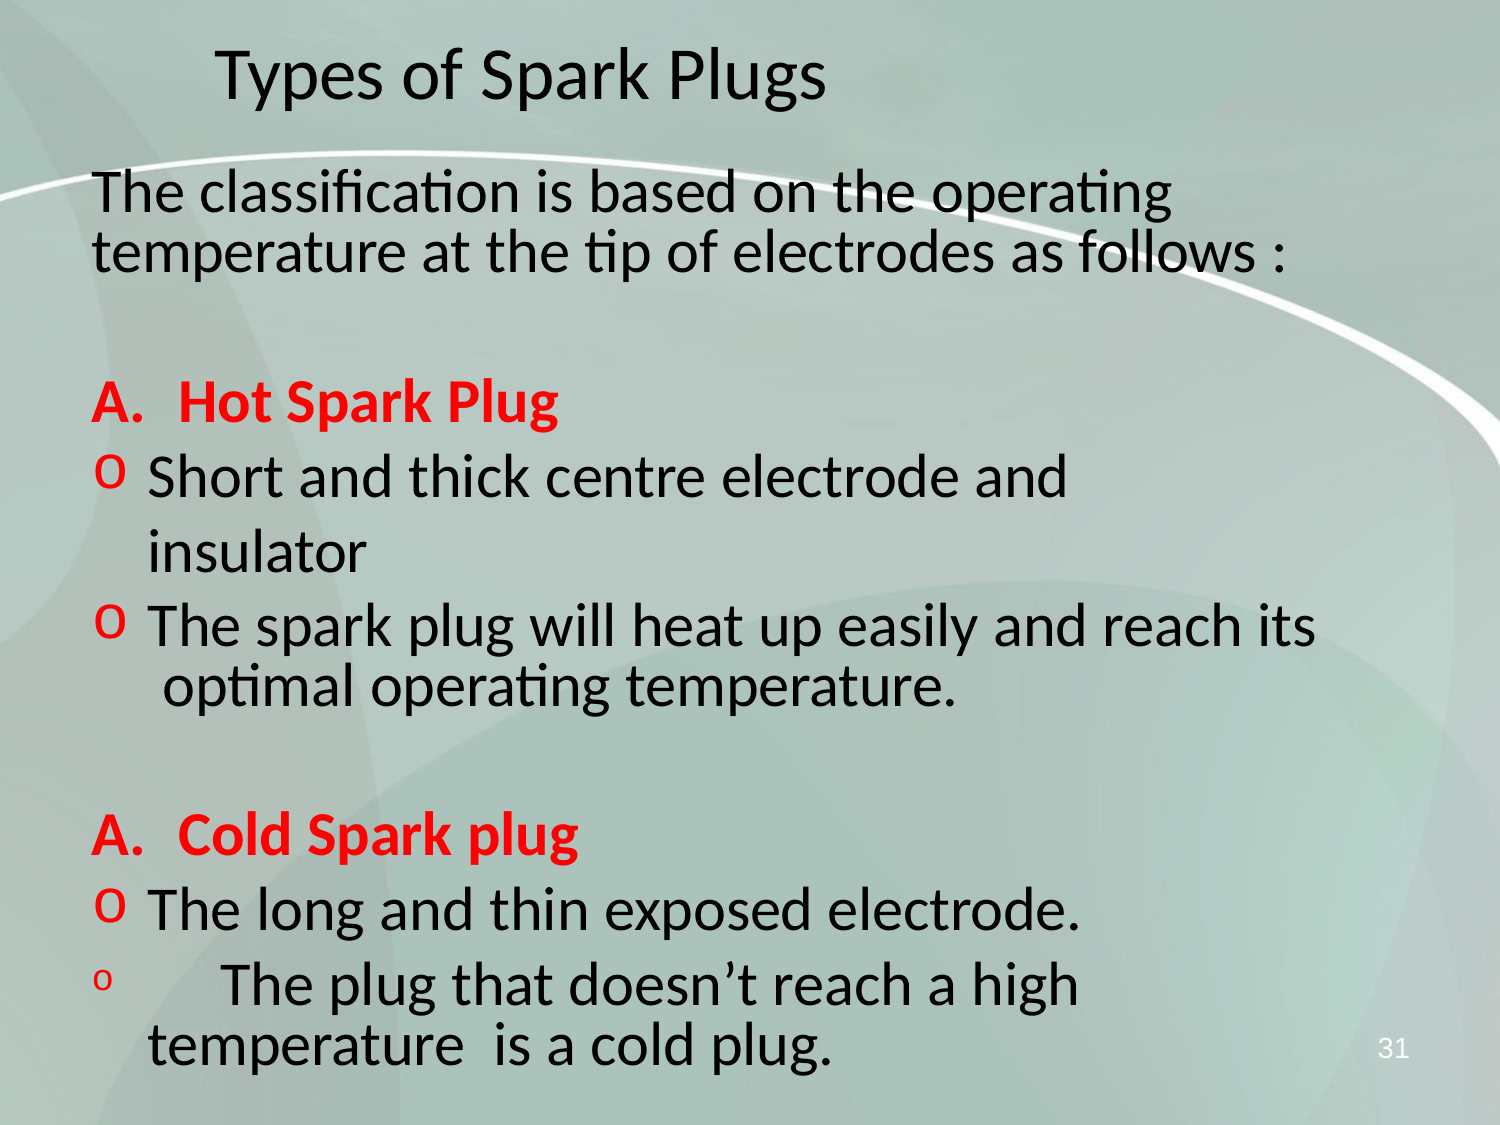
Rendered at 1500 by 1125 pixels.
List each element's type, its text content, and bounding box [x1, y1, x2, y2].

text_box The classification is based on the operating temperature at the tip of electrodes as follows : A. Hot Spark Plug Short and thick centre electrode and insulator The spark plug will heat up easily and reach its optimal operating temperature. A. Cold Spark plug The long and thin exposed electrode. The plug that doesn’t reach a high temperature is a cold plug. [89, 148, 1363, 1078]
picture [0, 0, 1500, 1125]
slide_number 31 [1371, 1030, 1417, 1125]
title Types of Spark Plugs [212, 22, 1050, 148]
